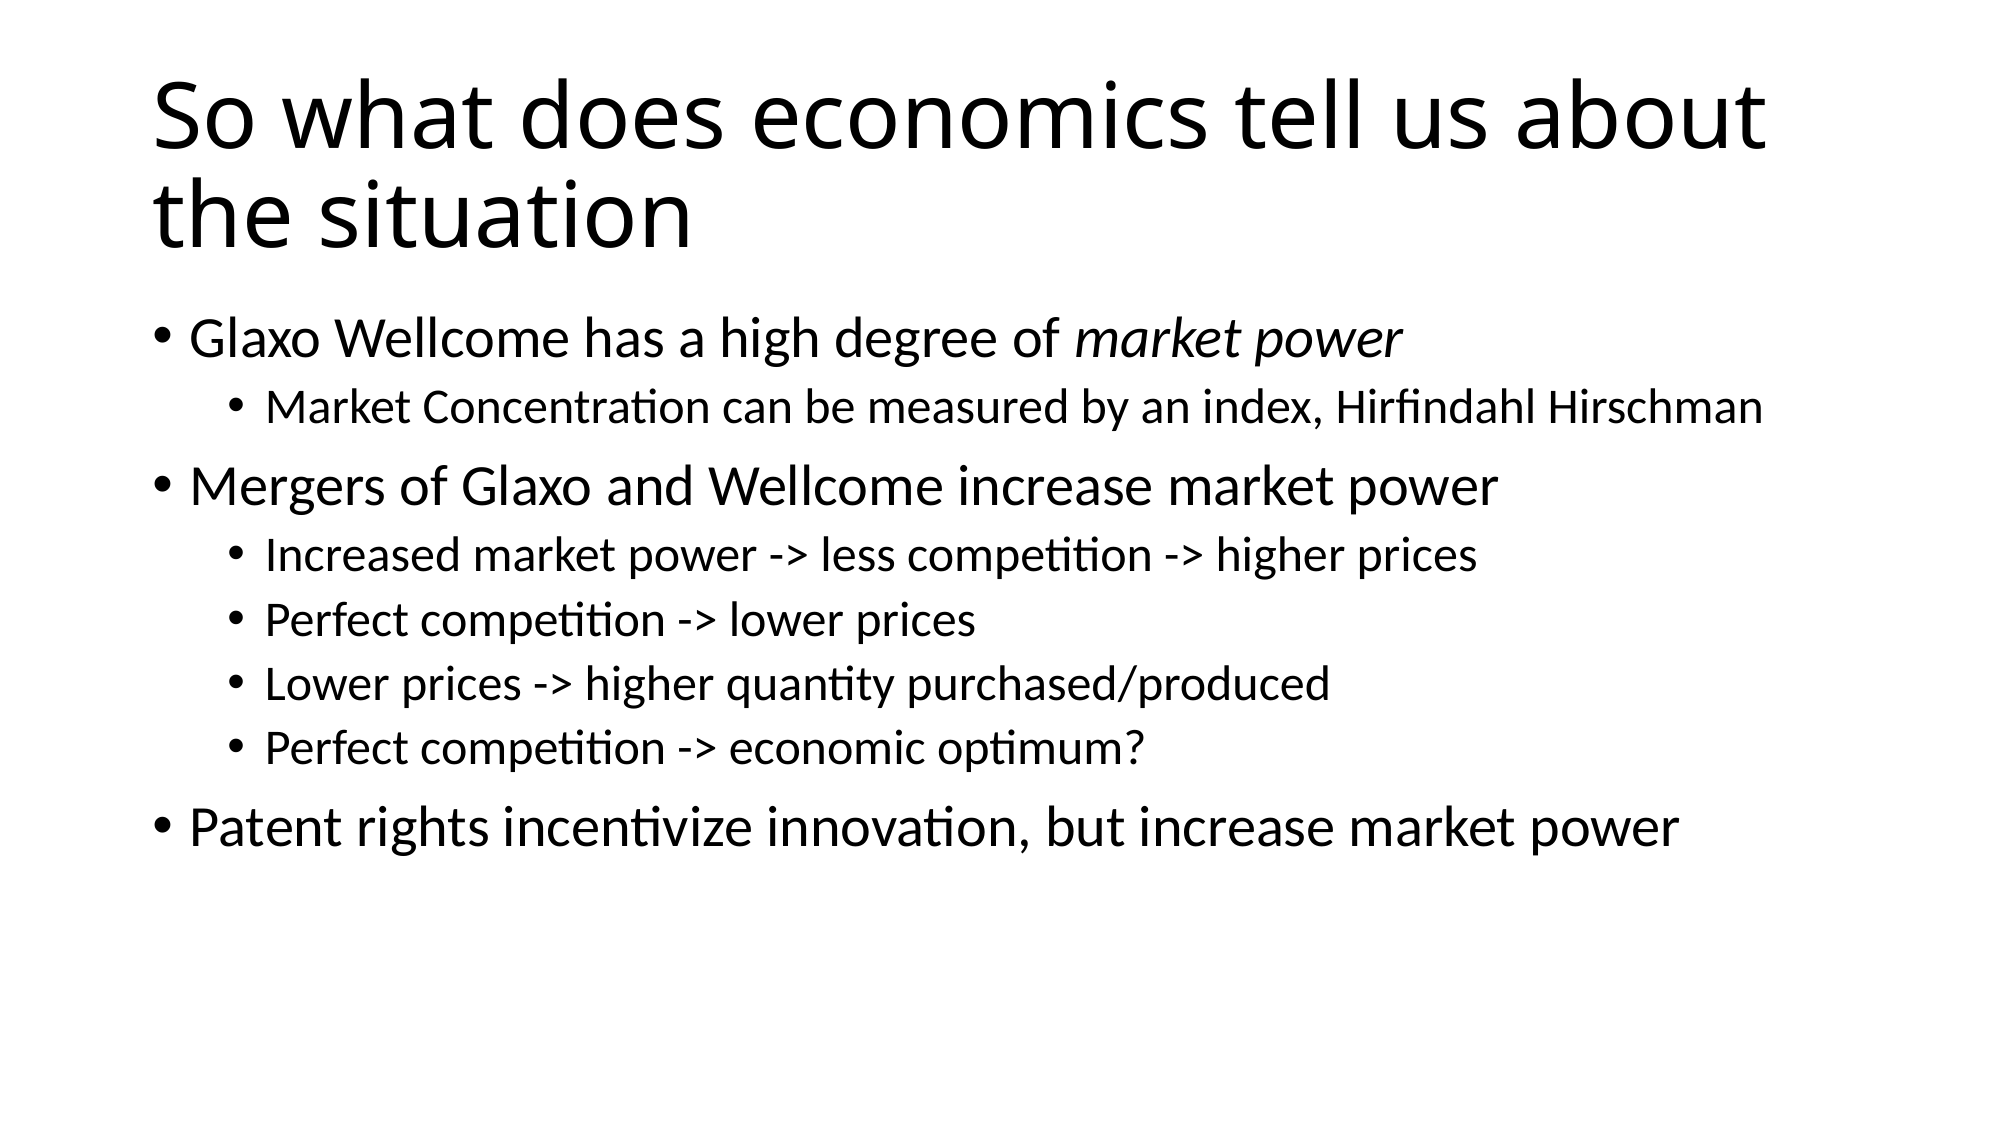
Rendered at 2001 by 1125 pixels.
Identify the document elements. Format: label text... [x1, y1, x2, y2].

list Glaxo Wellcome has a high degree of market power Market Concentration can be measured by an index, Hirfindahl Hirschman Mergers of Glaxo and Wellcome increase market power Increased market power -> less competition -> higher prices Perfect competition -> lower prices Lower prices -> higher quantity purchased/produced Perfect competition -> economic optimum? Patent rights incentivize innovation, but increase market power [137, 299, 1863, 1014]
title So what does economics tell us about the situation [137, 59, 1863, 278]
